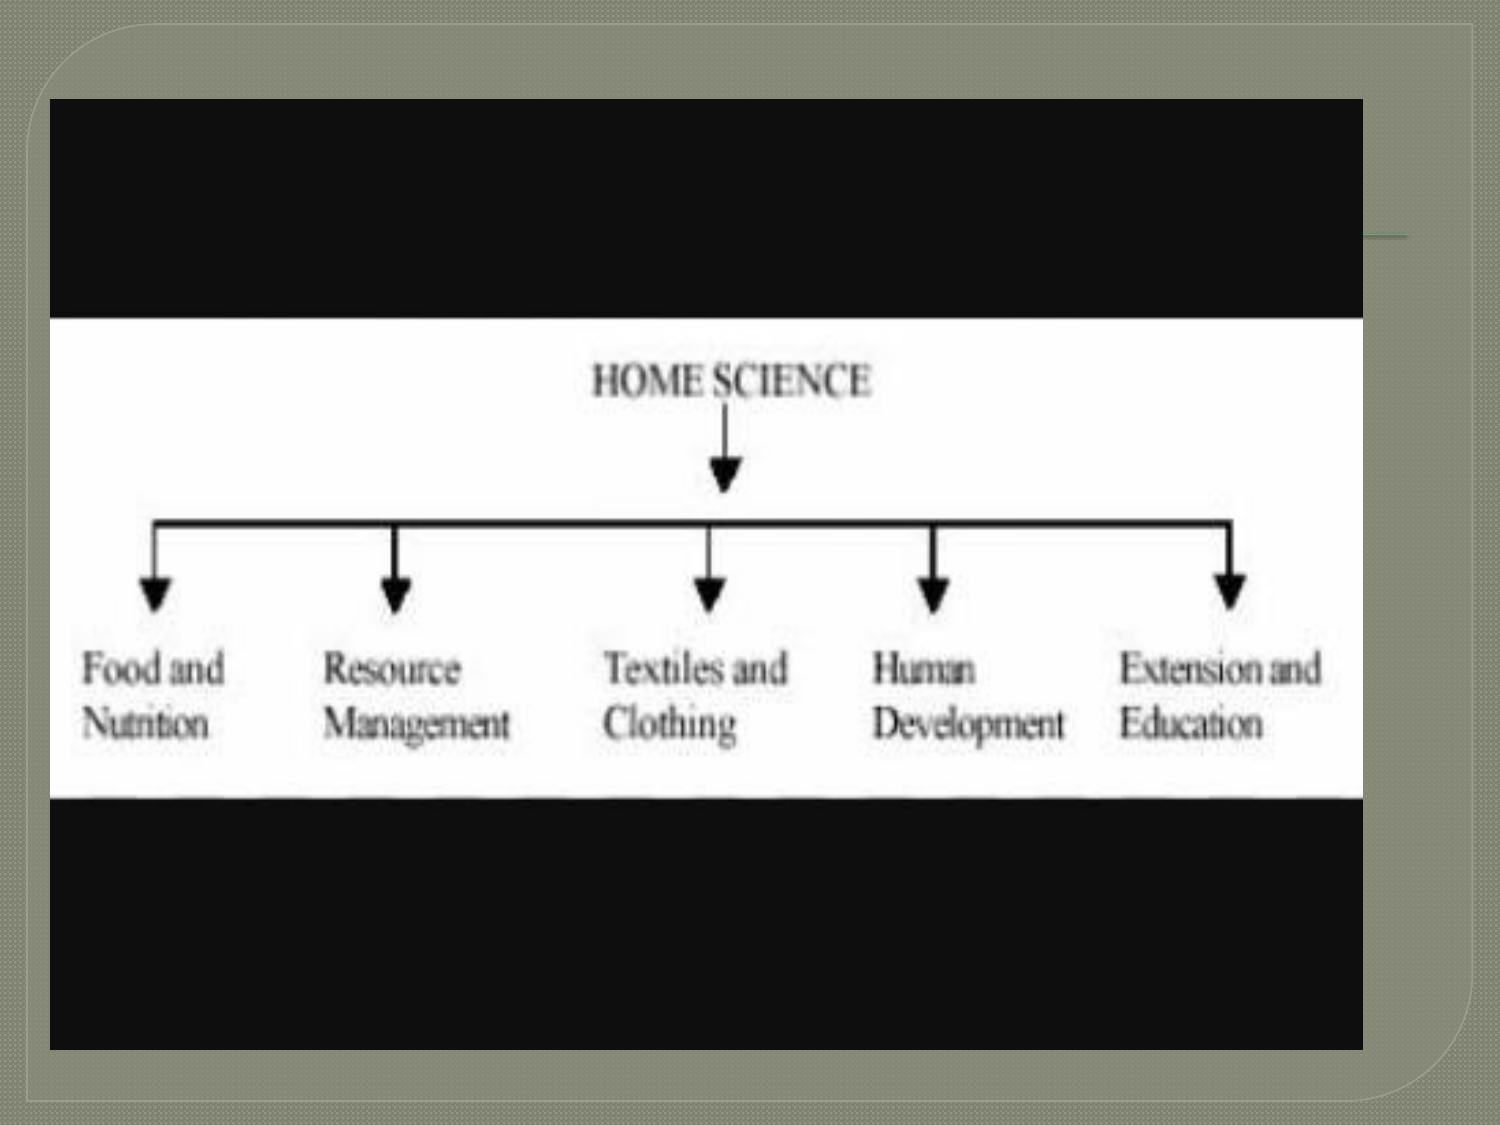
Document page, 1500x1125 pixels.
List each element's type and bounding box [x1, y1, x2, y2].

list [49, 99, 1363, 1051]
